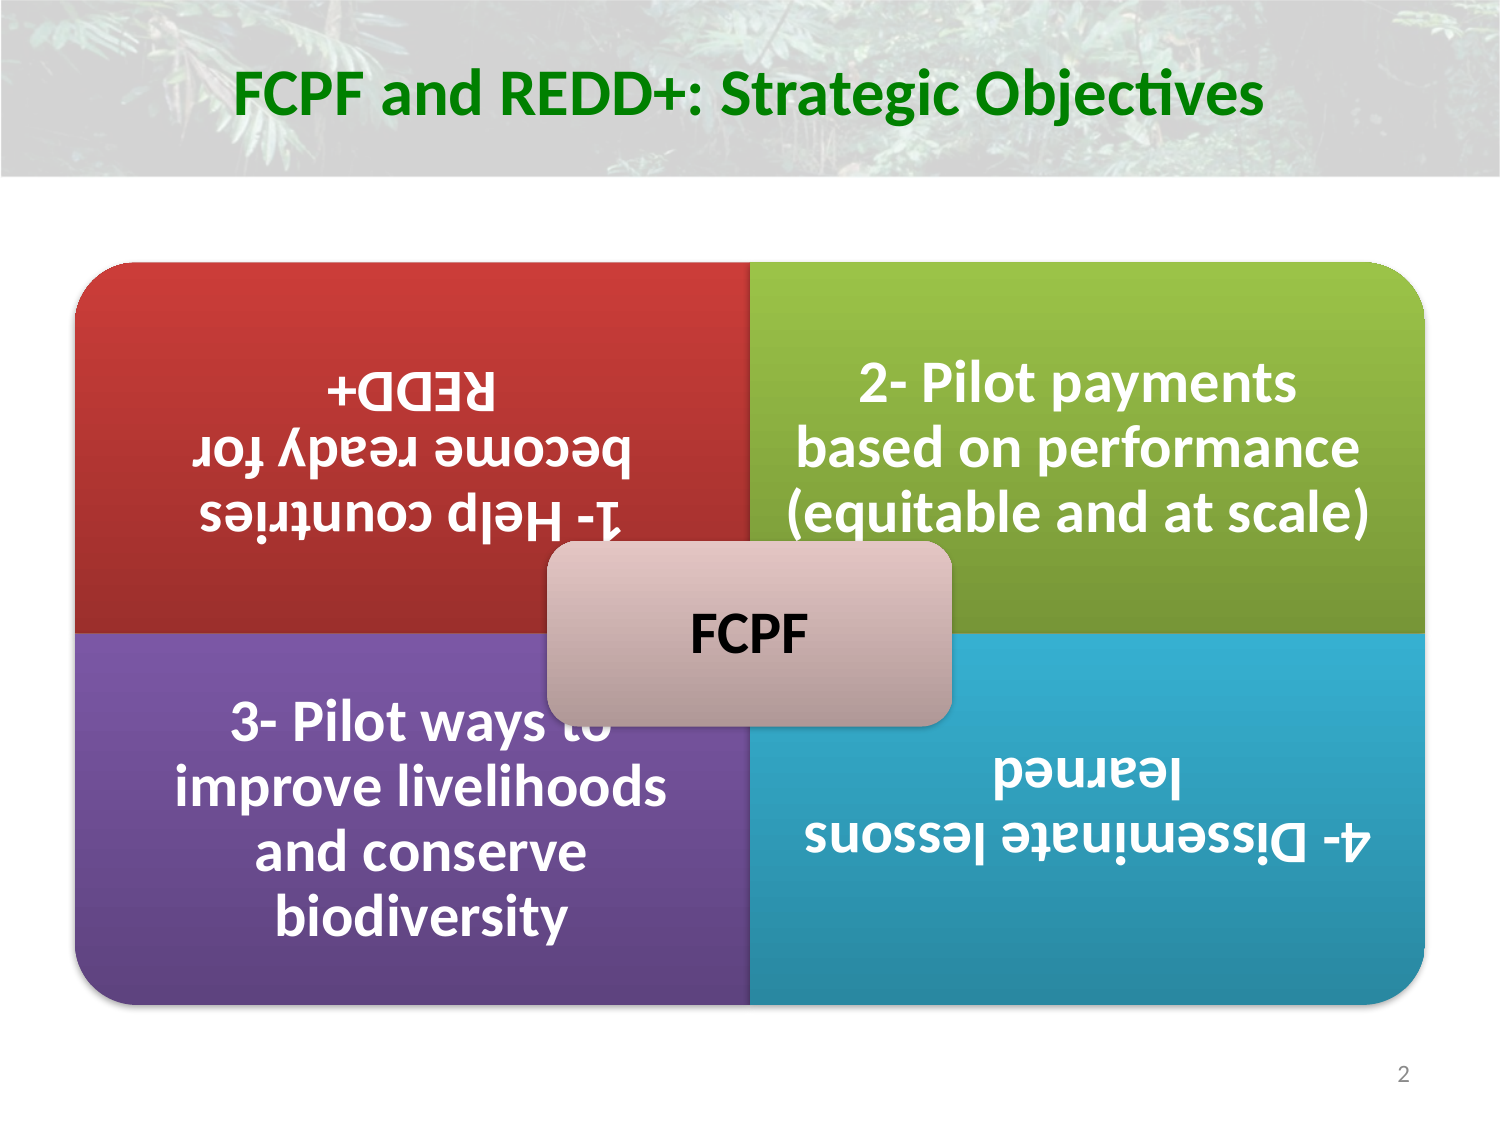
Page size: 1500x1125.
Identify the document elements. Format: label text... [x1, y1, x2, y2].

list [74, 262, 1426, 1006]
text_box FCPF and REDD+: Strategic Objectives [0, 41, 1500, 137]
slide_number 2 [1074, 1042, 1425, 1103]
